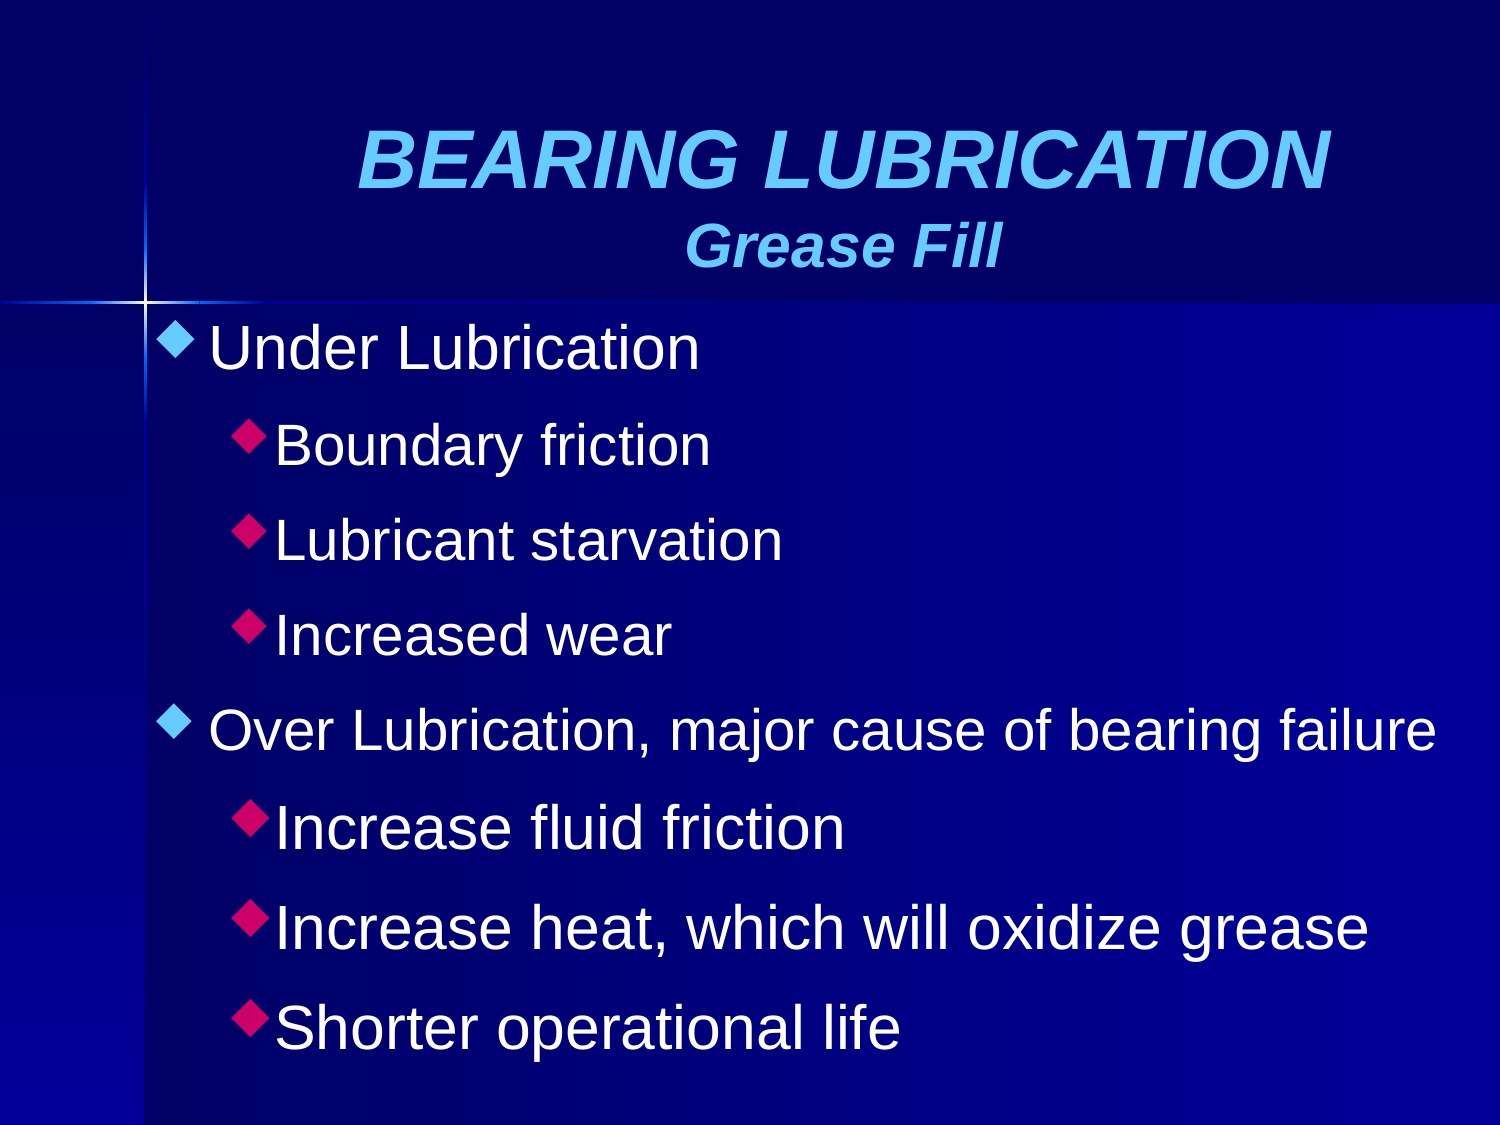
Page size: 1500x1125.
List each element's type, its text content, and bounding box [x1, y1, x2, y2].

title BEARING LUBRICATION Grease Fill [262, 137, 1425, 299]
list Under Lubrication Boundary friction Lubricant starvation Increased wear Over Lubrication, major cause of bearing failure Increase fluid friction Increase heat, which will oxidize grease Shorter operational life [137, 299, 1475, 975]
